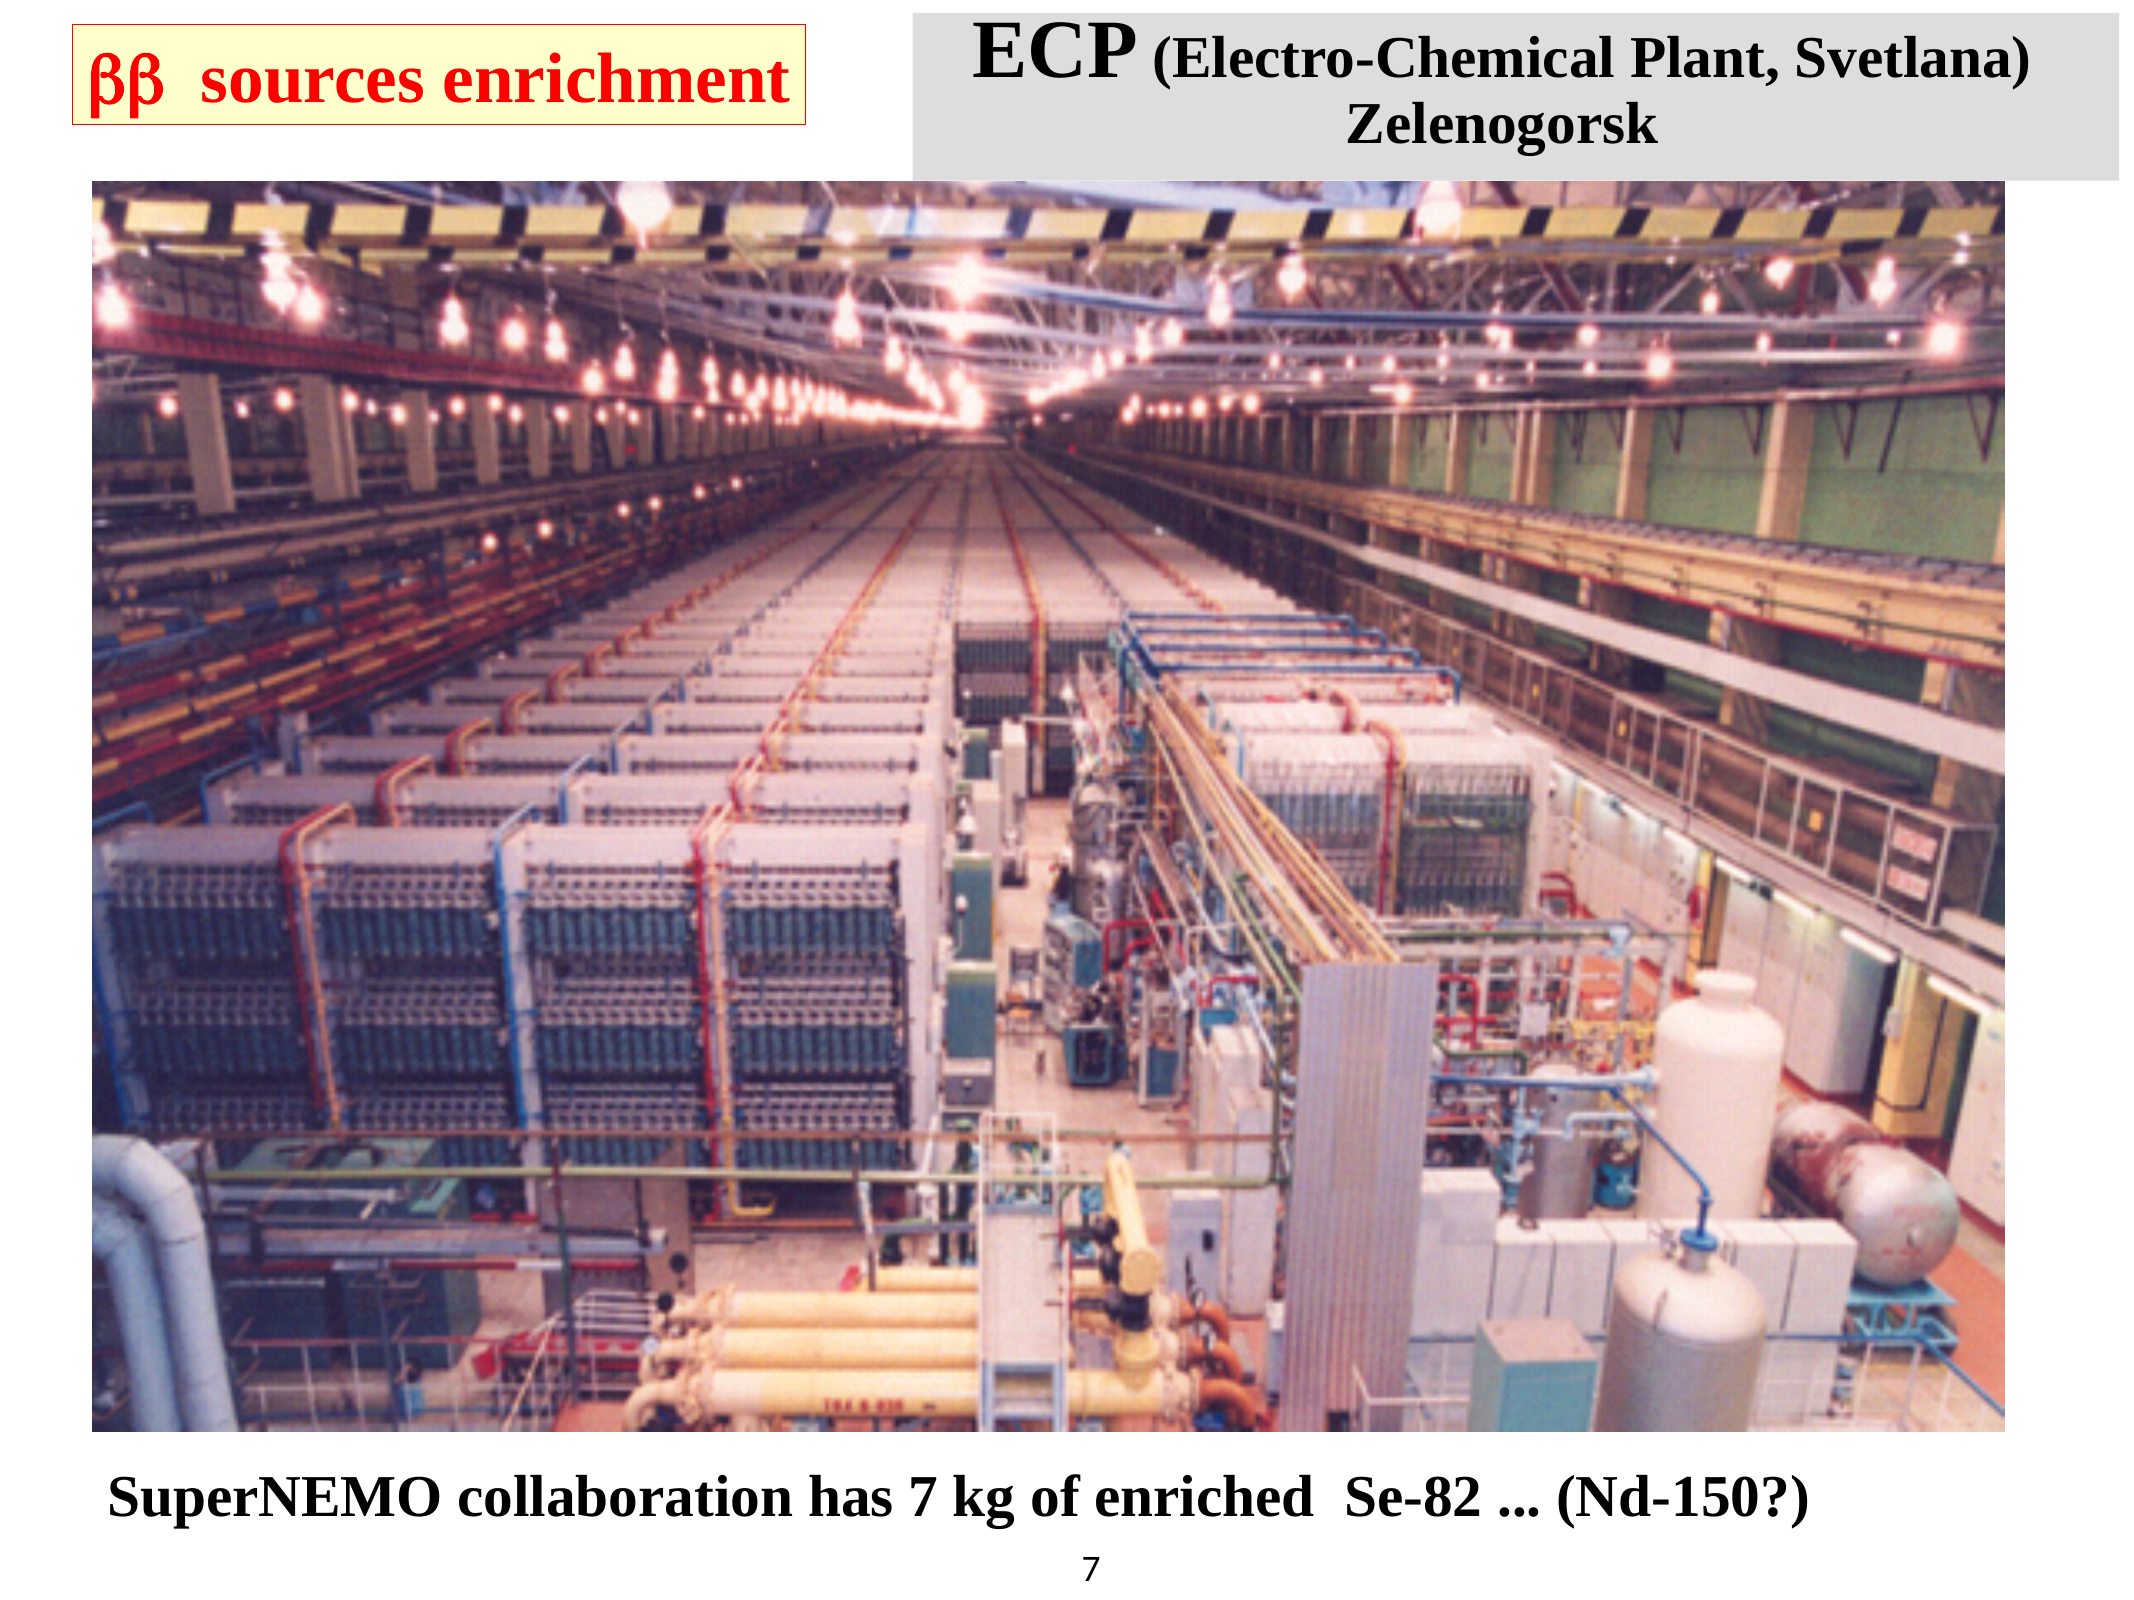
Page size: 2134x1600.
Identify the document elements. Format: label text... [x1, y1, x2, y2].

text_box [764, 2, 2134, 181]
text_box bb sources enrichment [72, 24, 759, 125]
text_box SuperNEMO collaboration has 7 kg of enriched Se-82 ... (Nd-150?) [92, 1449, 2055, 1536]
picture [92, 181, 2005, 1432]
text_box 7 [1066, 1536, 1116, 1597]
